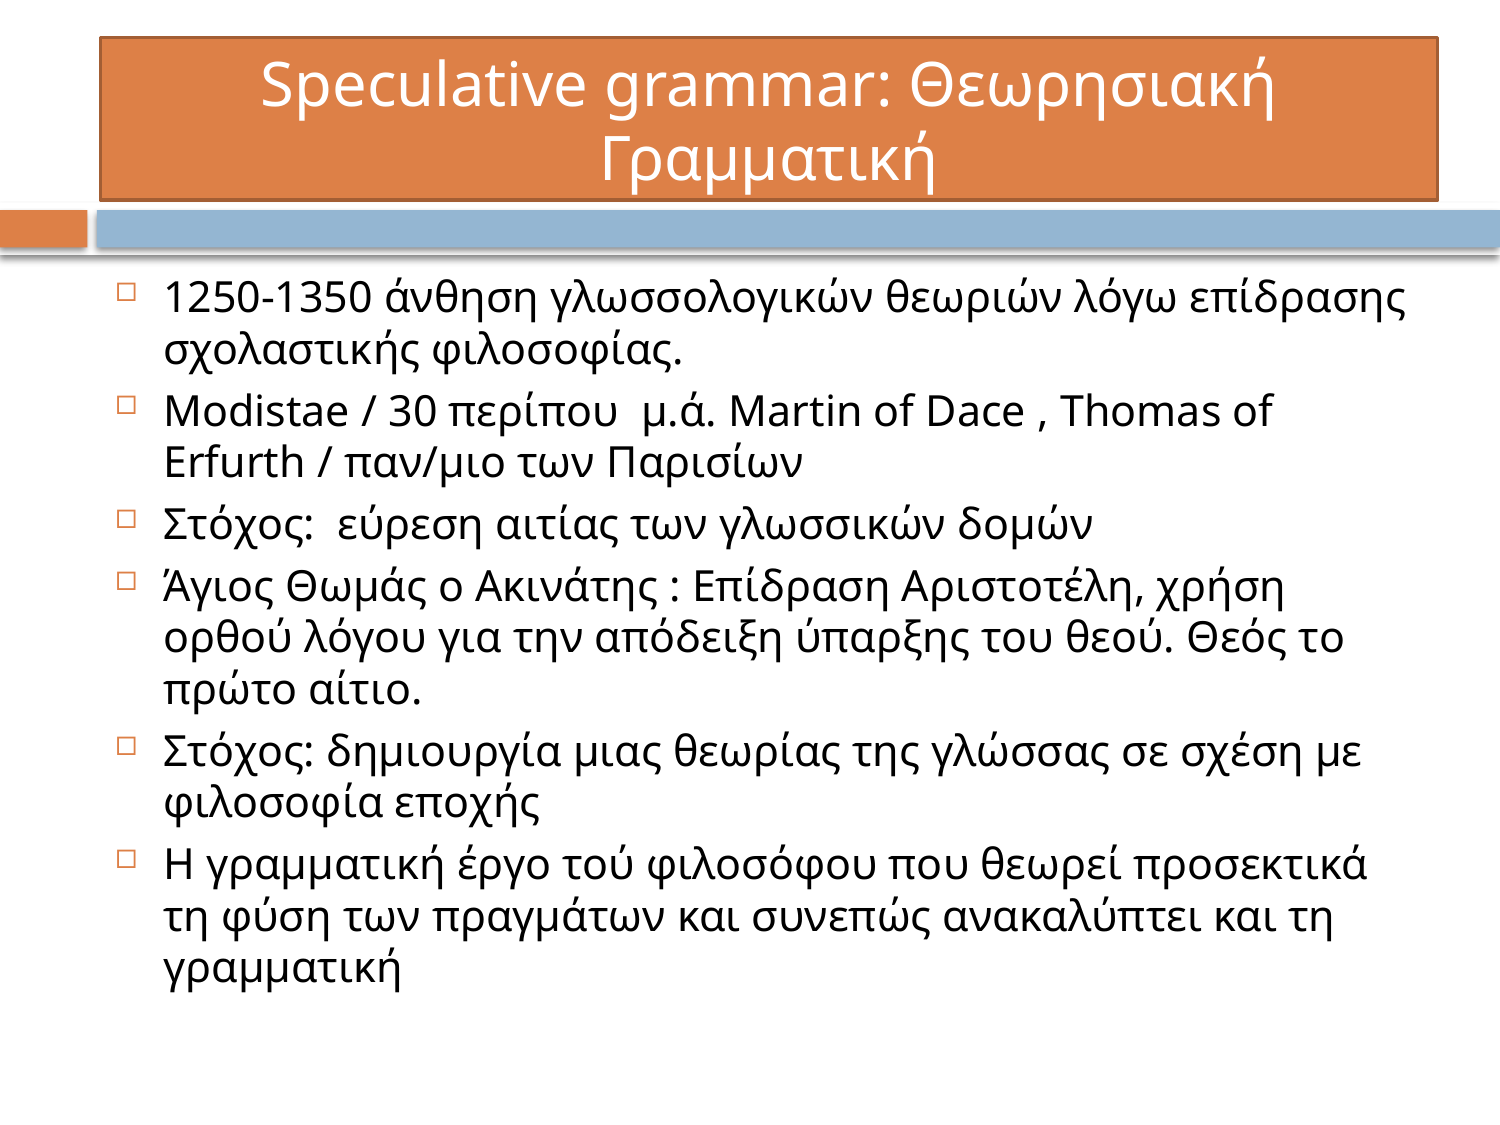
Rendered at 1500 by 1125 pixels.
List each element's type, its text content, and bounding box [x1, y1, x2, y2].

title Speculative grammar: Θεωρησιακή Γραμματική [99, 36, 1439, 202]
list 1250-1350 άνθηση γλωσσολογικών θεωριών λόγω επίδρασης σχολαστικής φιλοσοφίας. Modistae / 30 περίπου μ.ά. Martin of Dace , Thomas of Erfurth / παν/μιο των Παρισίων Στόχος: εύρεση αιτίας των γλωσσικών δομών Άγιος Θωμάς ο Ακινάτης : Επίδραση Αριστοτέλη, χρήση ορθού λόγου για την απόδειξη ύπαρξης του θεού. Θεός το πρώτο αίτιο. Στόχος: δημιουργία μιας θεωρίας της γλώσσας σε σχέση με φιλοσοφία εποχής Η γραμματική έργο τού φιλοσόφου που θεωρεί προσεκτικά τη φύση των πραγμάτων και συνεπώς ανακαλύπτει και τη γραμματική [100, 262, 1438, 1000]
